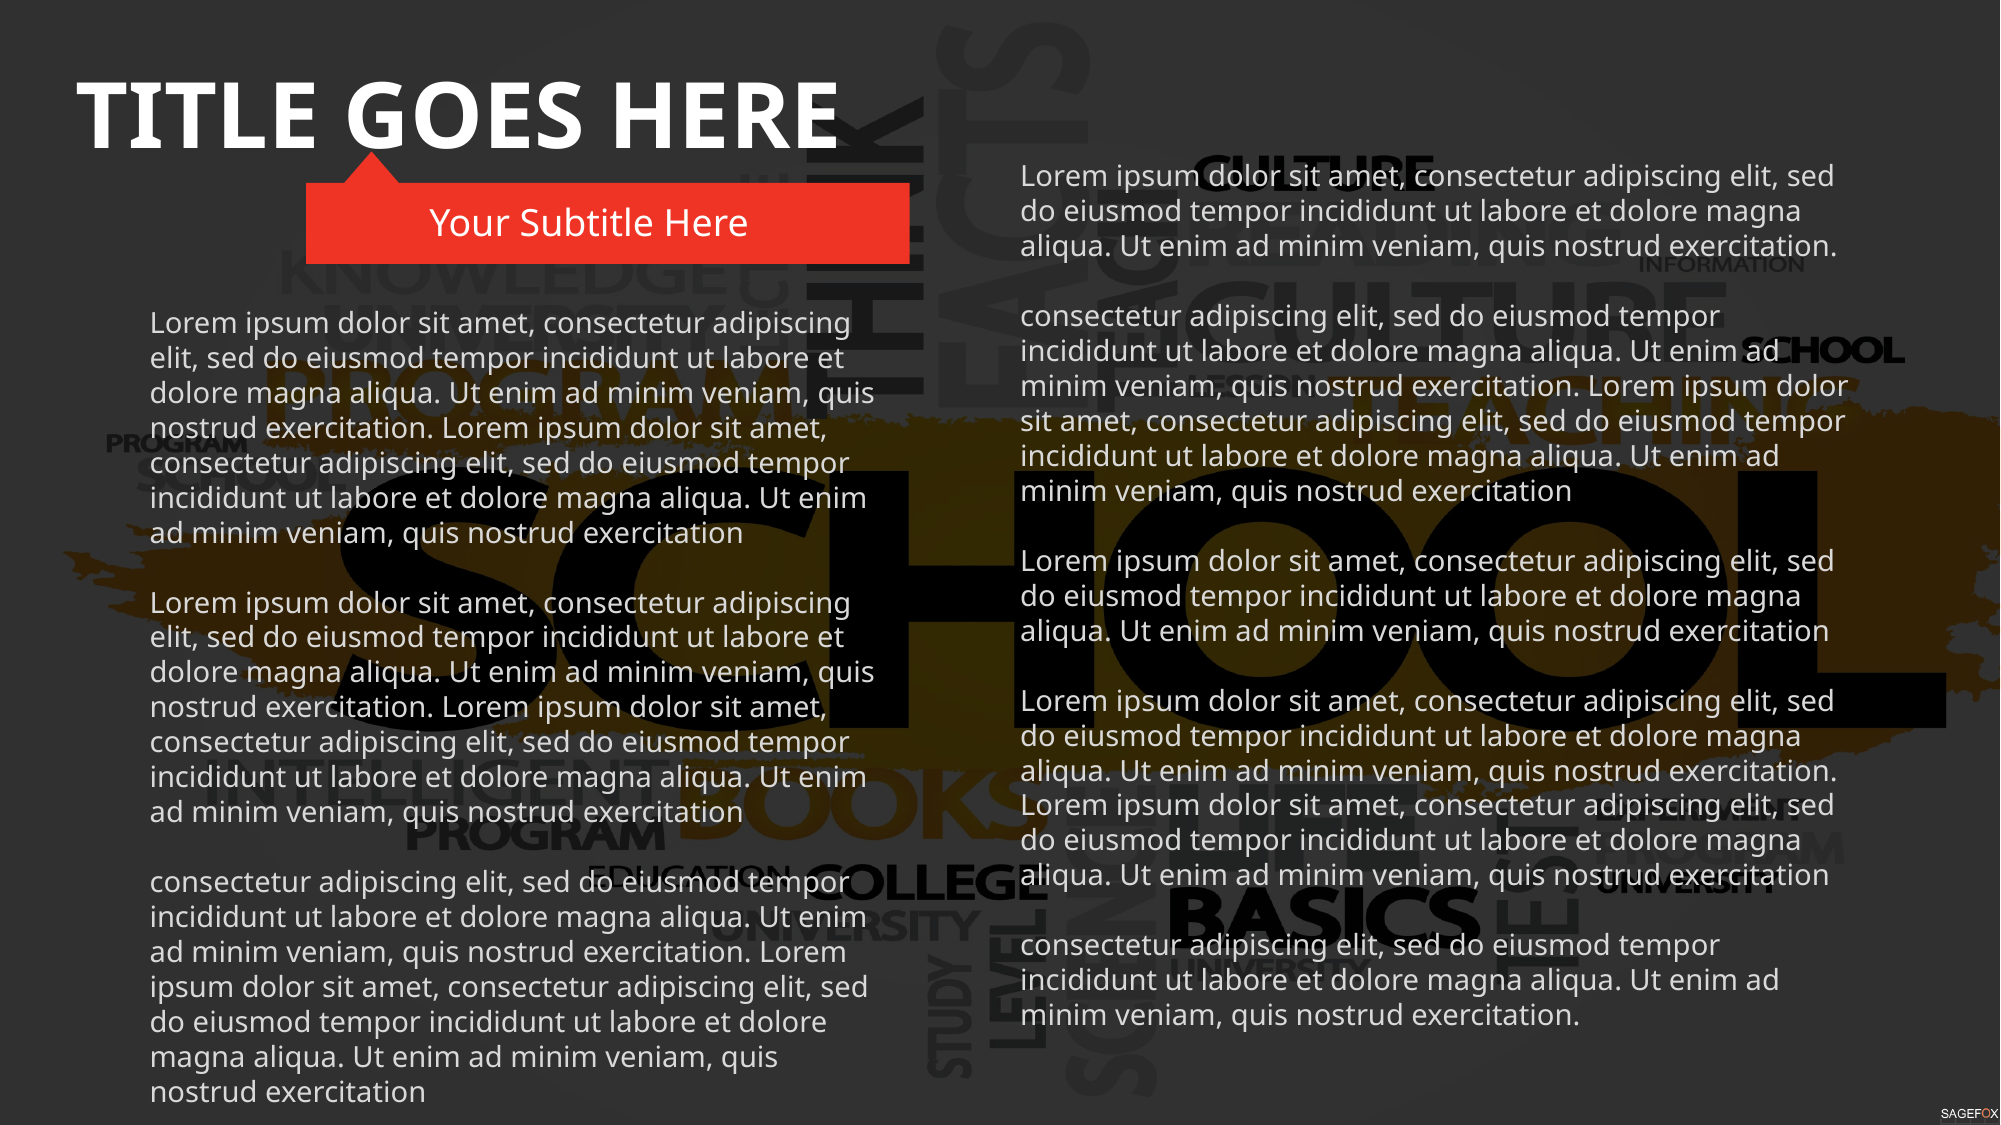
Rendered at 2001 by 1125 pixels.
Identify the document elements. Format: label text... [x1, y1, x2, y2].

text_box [306, 151, 910, 264]
text_box TITLE GOES HERE [60, 49, 965, 175]
text_box Lorem ipsum dolor sit amet, consectetur adipiscing elit, sed do eiusmod tempor incididunt ut labore et dolore magna aliqua. Ut enim ad minim veniam, quis nostrud exercitation. Lorem ipsum dolor sit amet, consectetur adipiscing elit, sed do eiusmod tempor incididunt ut labore et dolore magna aliqua. Ut enim ad minim veniam, quis nostrud exercitation Lorem ipsum dolor sit amet, consectetur adipiscing elit, sed do eiusmod tempor incididunt ut labore et dolore magna aliqua. Ut enim ad minim veniam, quis nostrud exercitation. Lorem ipsum dolor sit amet, consectetur adipiscing elit, sed do eiusmod tempor incididunt ut labore et dolore magna aliqua. Ut enim ad minim veniam, quis nostrud exercitation consectetur adipiscing elit, sed do eiusmod tempor incididunt ut labore et dolore magna aliqua. Ut enim ad minim veniam, quis nostrud exercitation. Lorem ipsum dolor sit amet, consectetur adipiscing elit, sed do eiusmod tempor incididunt ut labore et dolore magna aliqua. Ut enim ad minim veniam, quis nostrud exercitation [134, 296, 897, 1125]
text_box Lorem ipsum dolor sit amet, consectetur adipiscing elit, sed do eiusmod tempor incididunt ut labore et dolore magna aliqua. Ut enim ad minim veniam, quis nostrud exercitation. consectetur adipiscing elit, sed do eiusmod tempor incididunt ut labore et dolore magna aliqua. Ut enim ad minim veniam, quis nostrud exercitation. Lorem ipsum dolor sit amet, consectetur adipiscing elit, sed do eiusmod tempor incididunt ut labore et dolore magna aliqua. Ut enim ad minim veniam, quis nostrud exercitation Lorem ipsum dolor sit amet, consectetur adipiscing elit, sed do eiusmod tempor incididunt ut labore et dolore magna aliqua. Ut enim ad minim veniam, quis nostrud exercitation Lorem ipsum dolor sit amet, consectetur adipiscing elit, sed do eiusmod tempor incididunt ut labore et dolore magna aliqua. Ut enim ad minim veniam, quis nostrud exercitation. Lorem ipsum dolor sit amet, consectetur adipiscing elit, sed do eiusmod tempor incididunt ut labore et dolore magna aliqua. Ut enim ad minim veniam, quis nostrud exercitation consectetur adipiscing elit, sed do eiusmod tempor incididunt ut labore et dolore magna aliqua. Ut enim ad minim veniam, quis nostrud exercitation. [1005, 150, 1876, 1039]
picture [0, 0, 2001, 1125]
